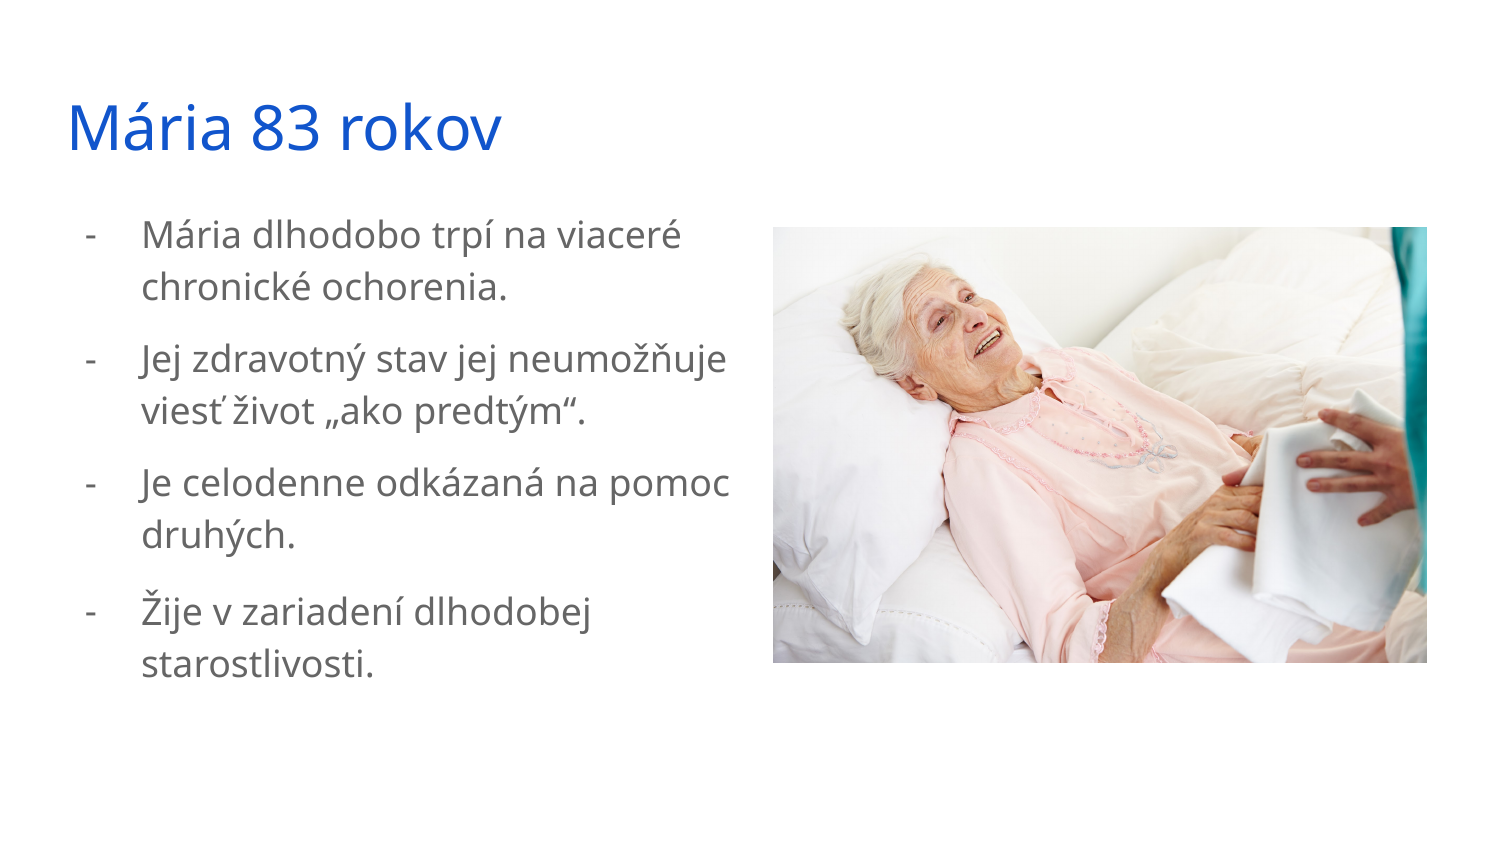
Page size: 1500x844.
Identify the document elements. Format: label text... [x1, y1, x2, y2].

title Mária 83 rokov [51, 72, 1449, 167]
picture [773, 227, 1427, 664]
list Mária dlhodobo trpí na viaceré chronické ochorenia. Jej zdravotný stav jej neumožňuje viesť život „ako predtým“. Je celodenne odkázaná na pomoc druhých. Žije v zariadení dlhodobej starostlivosti. [51, 189, 797, 750]
